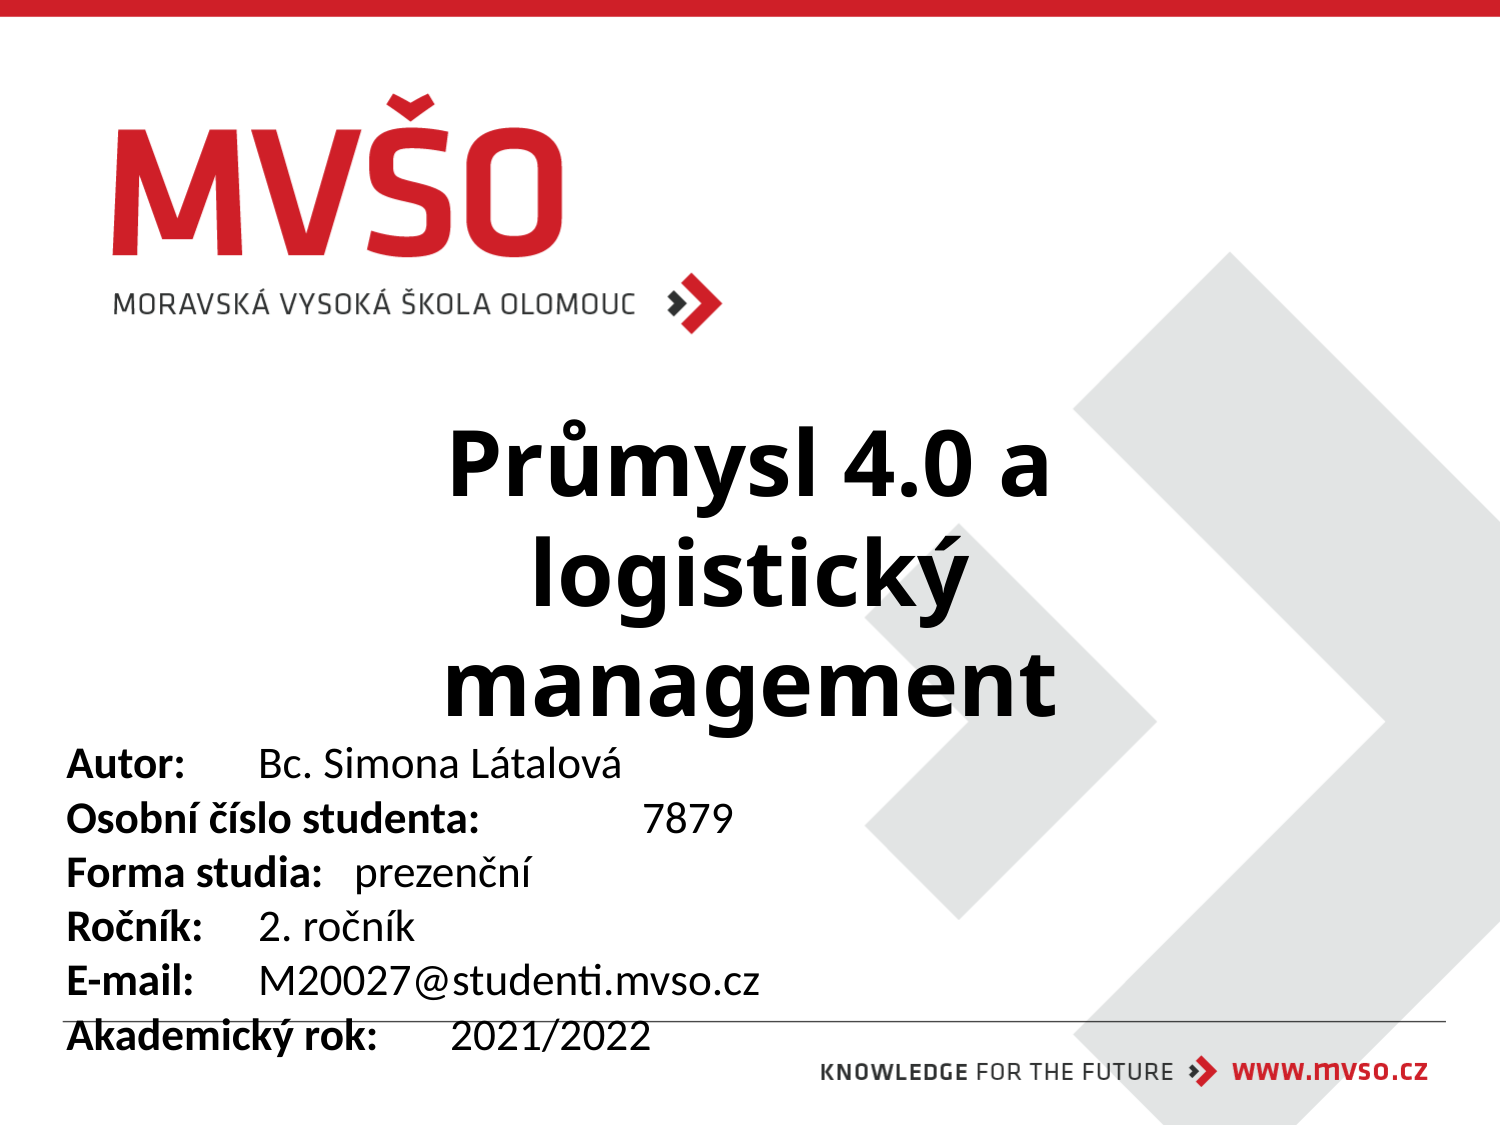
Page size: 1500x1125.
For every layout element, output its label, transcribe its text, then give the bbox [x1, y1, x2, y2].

text_box Průmysl 4.0 a logistický management [213, 397, 1287, 743]
text_box Autor: Bc. Simona Látalová Osobní číslo studenta: 7879 Forma studia: prezenční Ročník: 2. ročník E-mail: M20027@studenti.mvso.cz Akademický rok: 2021/2022 [66, 669, 1287, 1081]
picture [0, 0, 1500, 1125]
